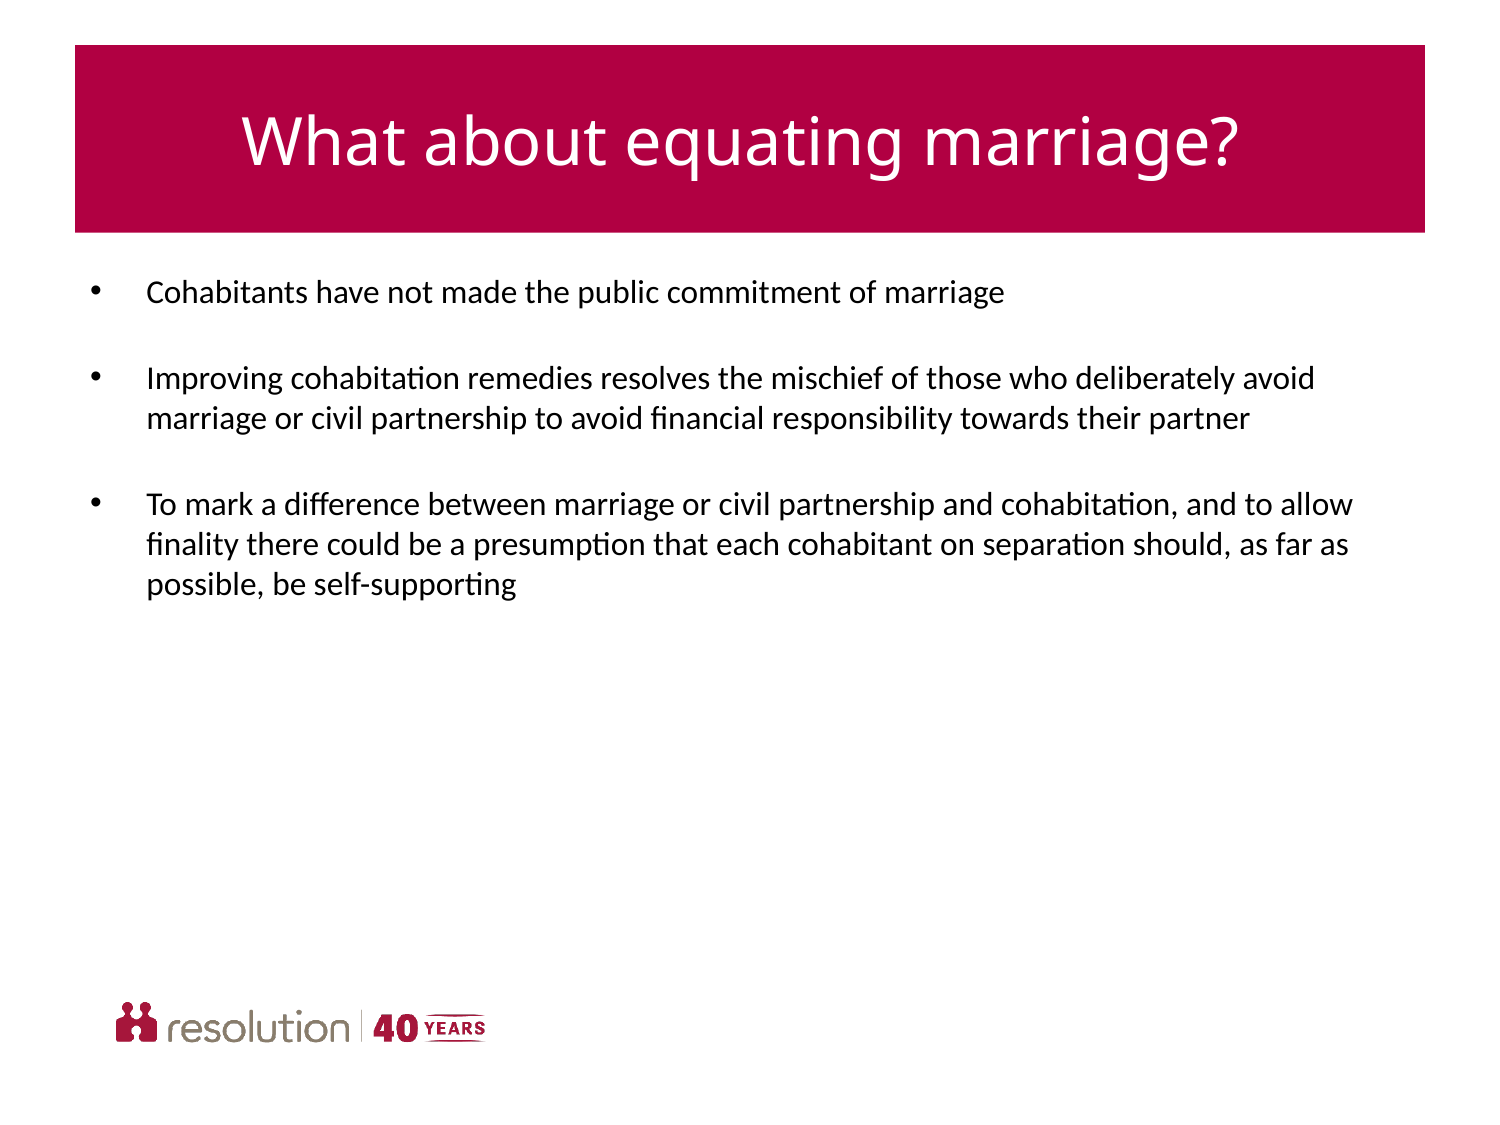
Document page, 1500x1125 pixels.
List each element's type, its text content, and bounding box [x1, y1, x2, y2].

title What about equating marriage? [75, 45, 1425, 233]
list Cohabitants have not made the public commitment of marriage Improving cohabitation remedies resolves the mischief of those who deliberately avoid marriage or civil partnership to avoid financial responsibility towards their partner To mark a difference between marriage or civil partnership and cohabitation, and to allow finality there could be a presumption that each cohabitant on separation should, as far as possible, be self-supporting [75, 262, 1425, 938]
picture [76, 962, 526, 1081]
